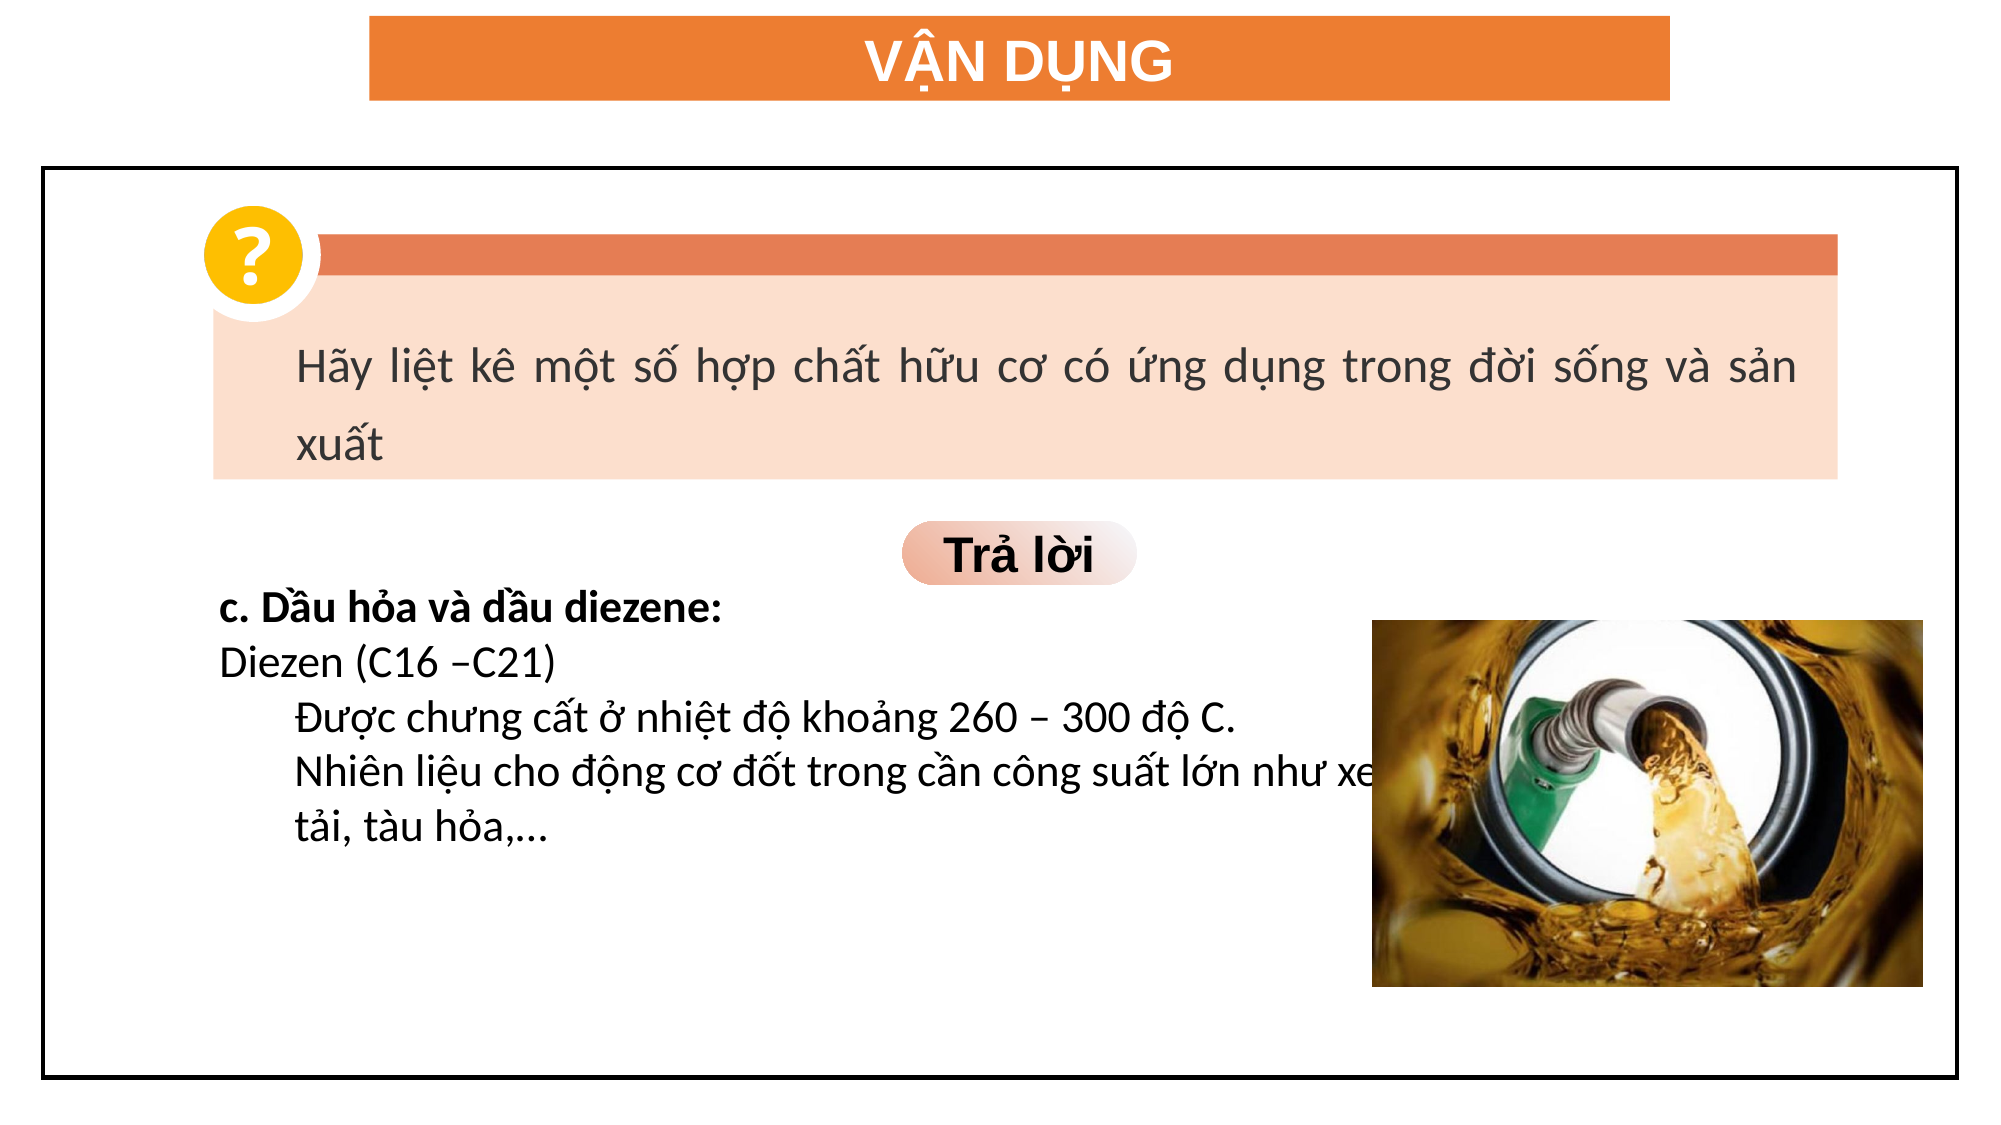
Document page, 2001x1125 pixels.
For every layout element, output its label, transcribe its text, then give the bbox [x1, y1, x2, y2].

picture [1372, 620, 1923, 987]
text_box VẬN DỤNG [369, 15, 1670, 101]
text_box [42, 167, 1958, 1079]
text_box c. Dầu hỏa và dầu diezene: Diezen (C16 –C21) Được chưng cất ở nhiệt độ khoảng 260 – 300 độ C. Nhiên liệu cho động cơ đốt trong cần công suất lớn như xe tải, tàu hỏa,… [204, 568, 1425, 859]
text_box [186, 187, 1838, 480]
text_box Trả lời [901, 520, 1138, 568]
